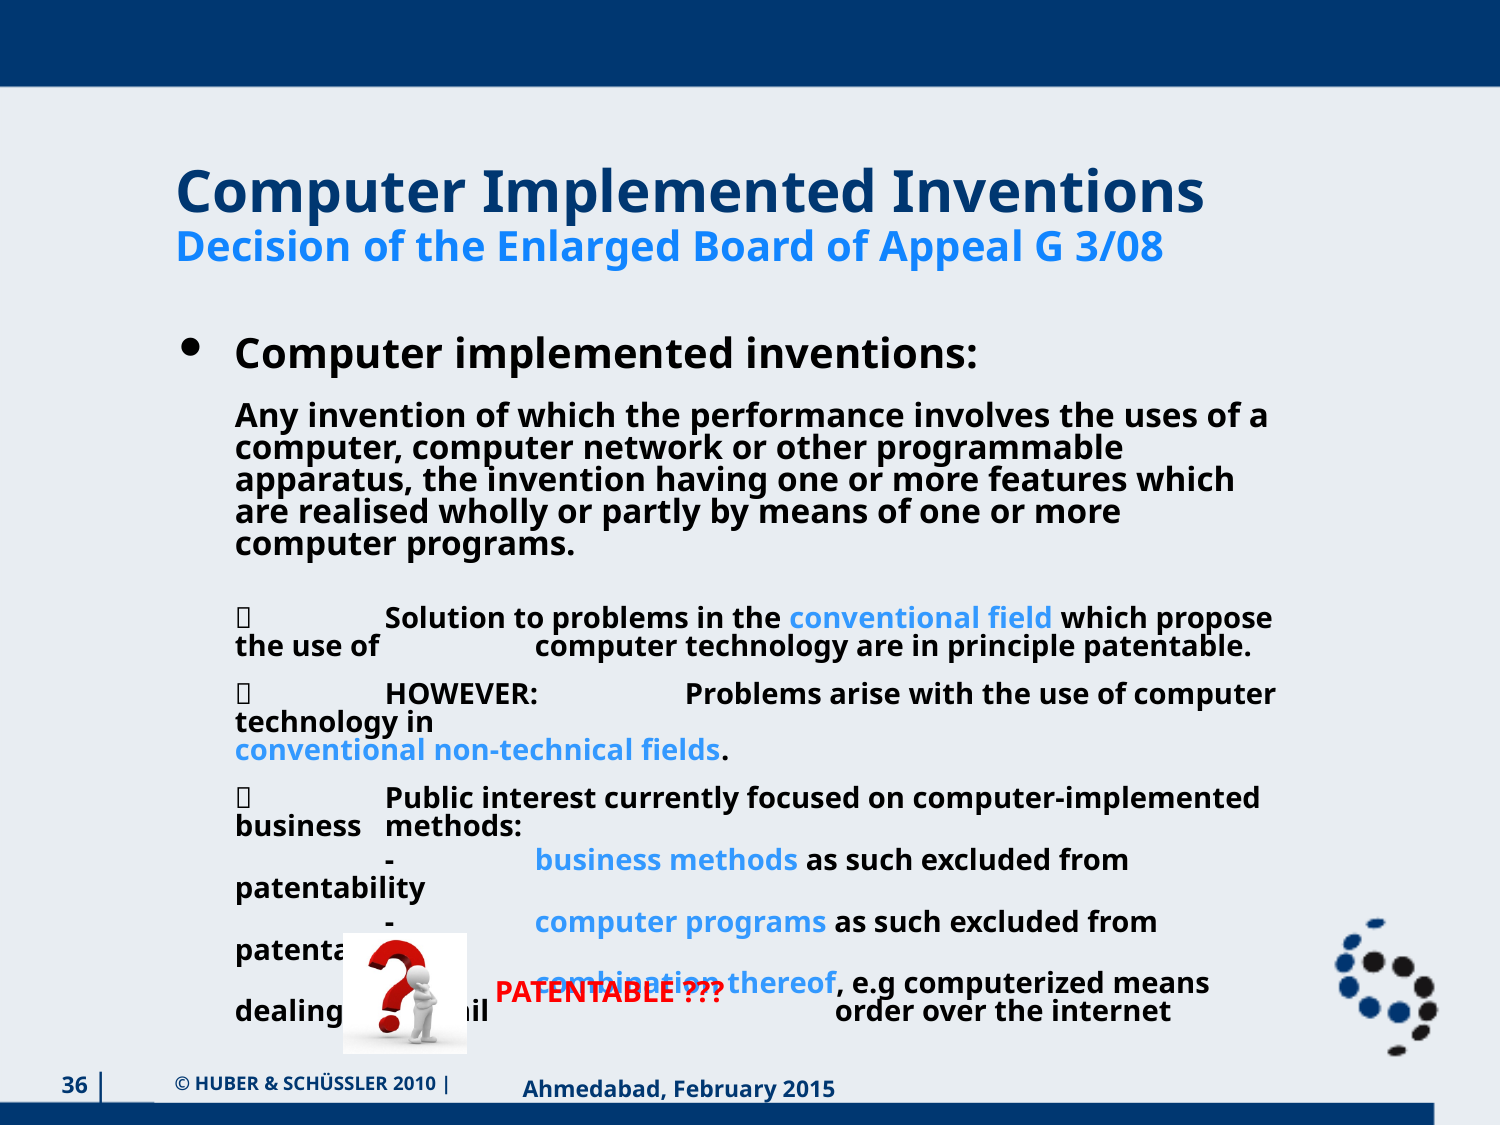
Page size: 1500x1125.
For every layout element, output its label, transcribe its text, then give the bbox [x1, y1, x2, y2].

slide_number 36 [24, 1066, 126, 1110]
text_box © HUBER & SCHÜSSLER 2010 | [154, 1062, 1459, 1103]
list Computer implemented inventions: Any invention of which the performance involves the uses of a computer, computer network or other programmable apparatus, the invention having one or more features which are realised wholly or partly by means of one or more computer programs.  Solution to problems in the conventional field which propose the use of computer technology are in principle patentable.  HOWEVER: Problems arise with the use of computer technology in conventional non-technical fields.  Public interest currently focused on computer-implemented business methods: - business methods as such excluded from patentability - computer programs as such excluded from patentability - combination thereof, e.g computerized means dealing with mail order over the internet [163, 328, 1302, 1061]
picture [0, 0, 1500, 1125]
text_box PATENTABLE ??? [480, 972, 740, 1016]
footer Ahmedabad, February 2015 [507, 1066, 1421, 1110]
text_box Computer Implemented Inventions Decision of the Enlarged Board of Appeal G 3/08 [160, 154, 1500, 315]
